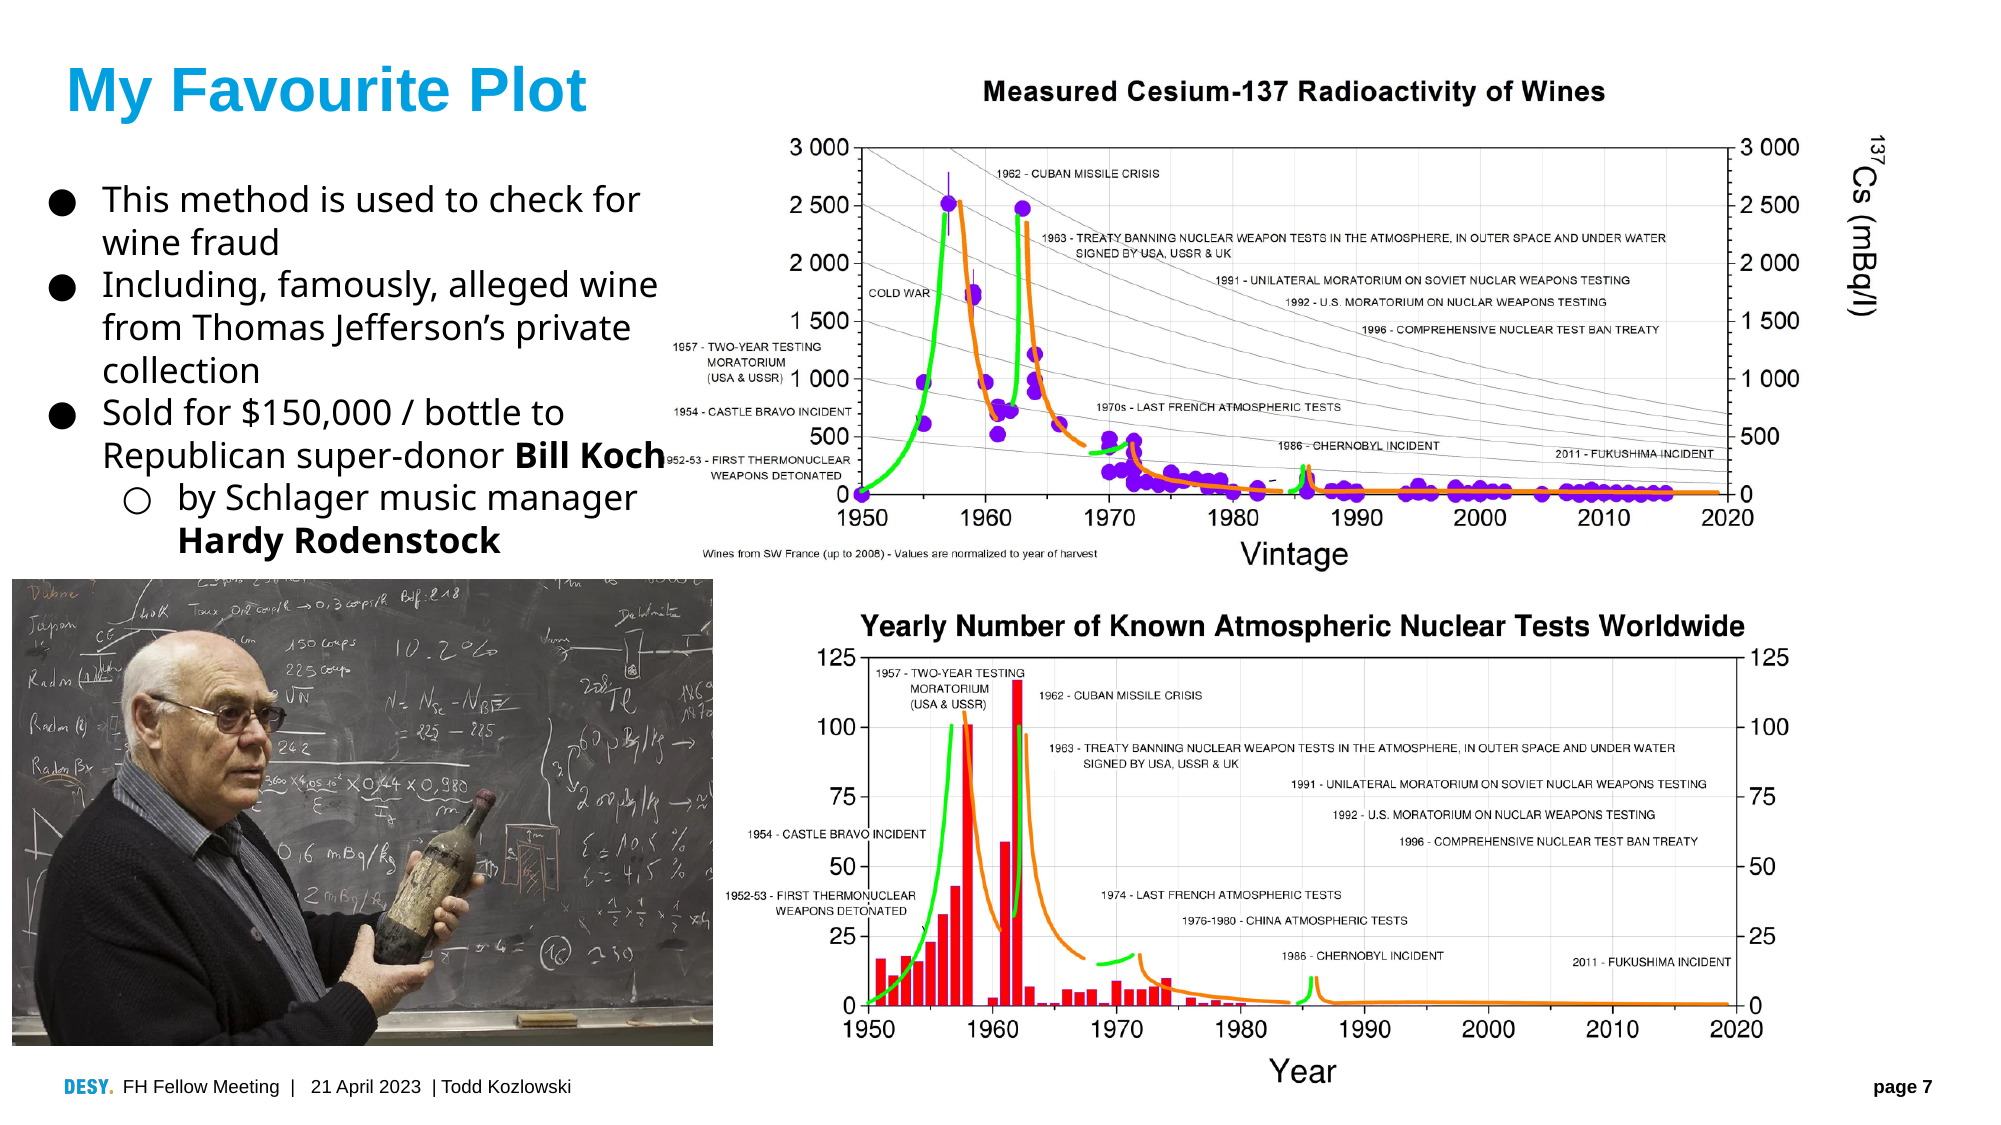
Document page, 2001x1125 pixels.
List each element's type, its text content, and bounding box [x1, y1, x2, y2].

title My Favourite Plot [66, 57, 646, 132]
picture [11, 49, 1927, 1097]
picture [106, 1079, 113, 1094]
picture [94, 1079, 101, 1094]
picture [81, 1079, 93, 1094]
text_box This method is used to check for wine fraud Including, famously, alleged wine from Thomas Jefferson’s private collection Sold for $150,000 / bottle to Republican super-donor Bill Koch by Schlager music manager Hardy Rodenstock [12, 162, 646, 576]
footer FH Fellow Meeting | 21 April 2023 | Todd Kozlowski [122, 1075, 1762, 1106]
picture [73, 1079, 77, 1094]
